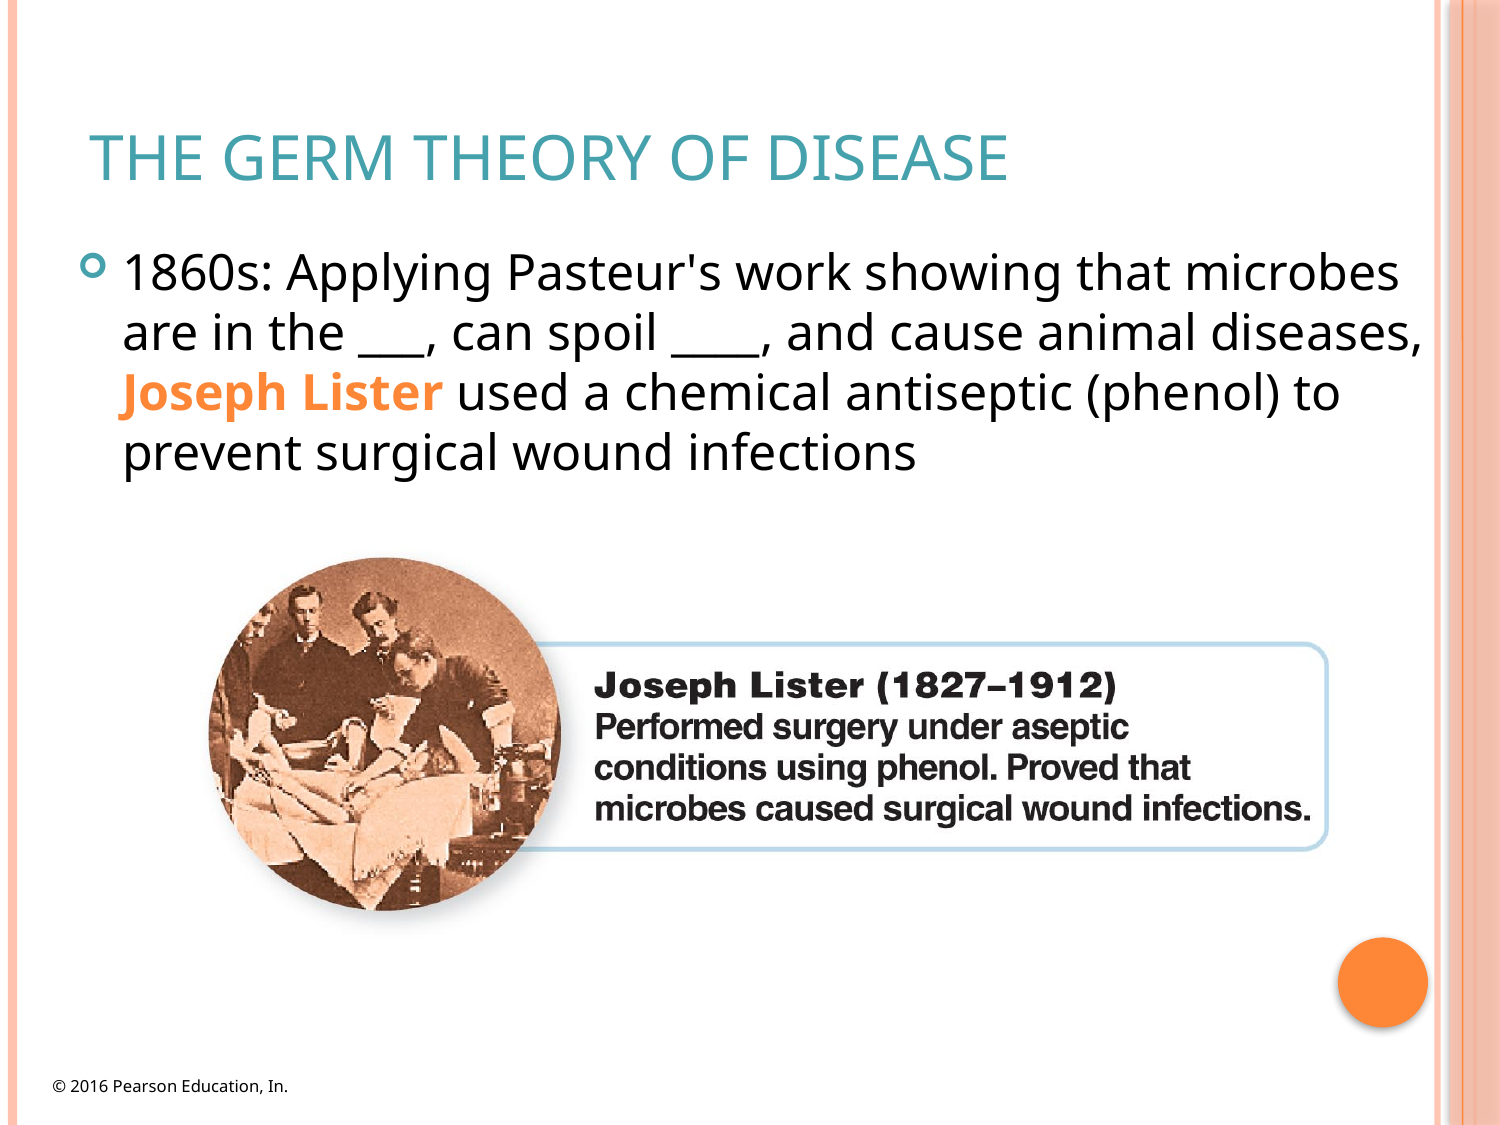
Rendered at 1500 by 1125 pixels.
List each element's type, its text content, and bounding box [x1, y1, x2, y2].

list 1860s: Applying Pasteur's work showing that microbes are in the ___, can spoil ____, and cause animal diseases, Joseph Lister used a chemical antiseptic (phenol) to prevent surgical wound infections [62, 232, 1463, 1096]
text_box © 2016 Pearson Education, In. [37, 1067, 538, 1103]
picture [199, 549, 1338, 946]
title The Germ Theory of Disease [75, 45, 1300, 200]
